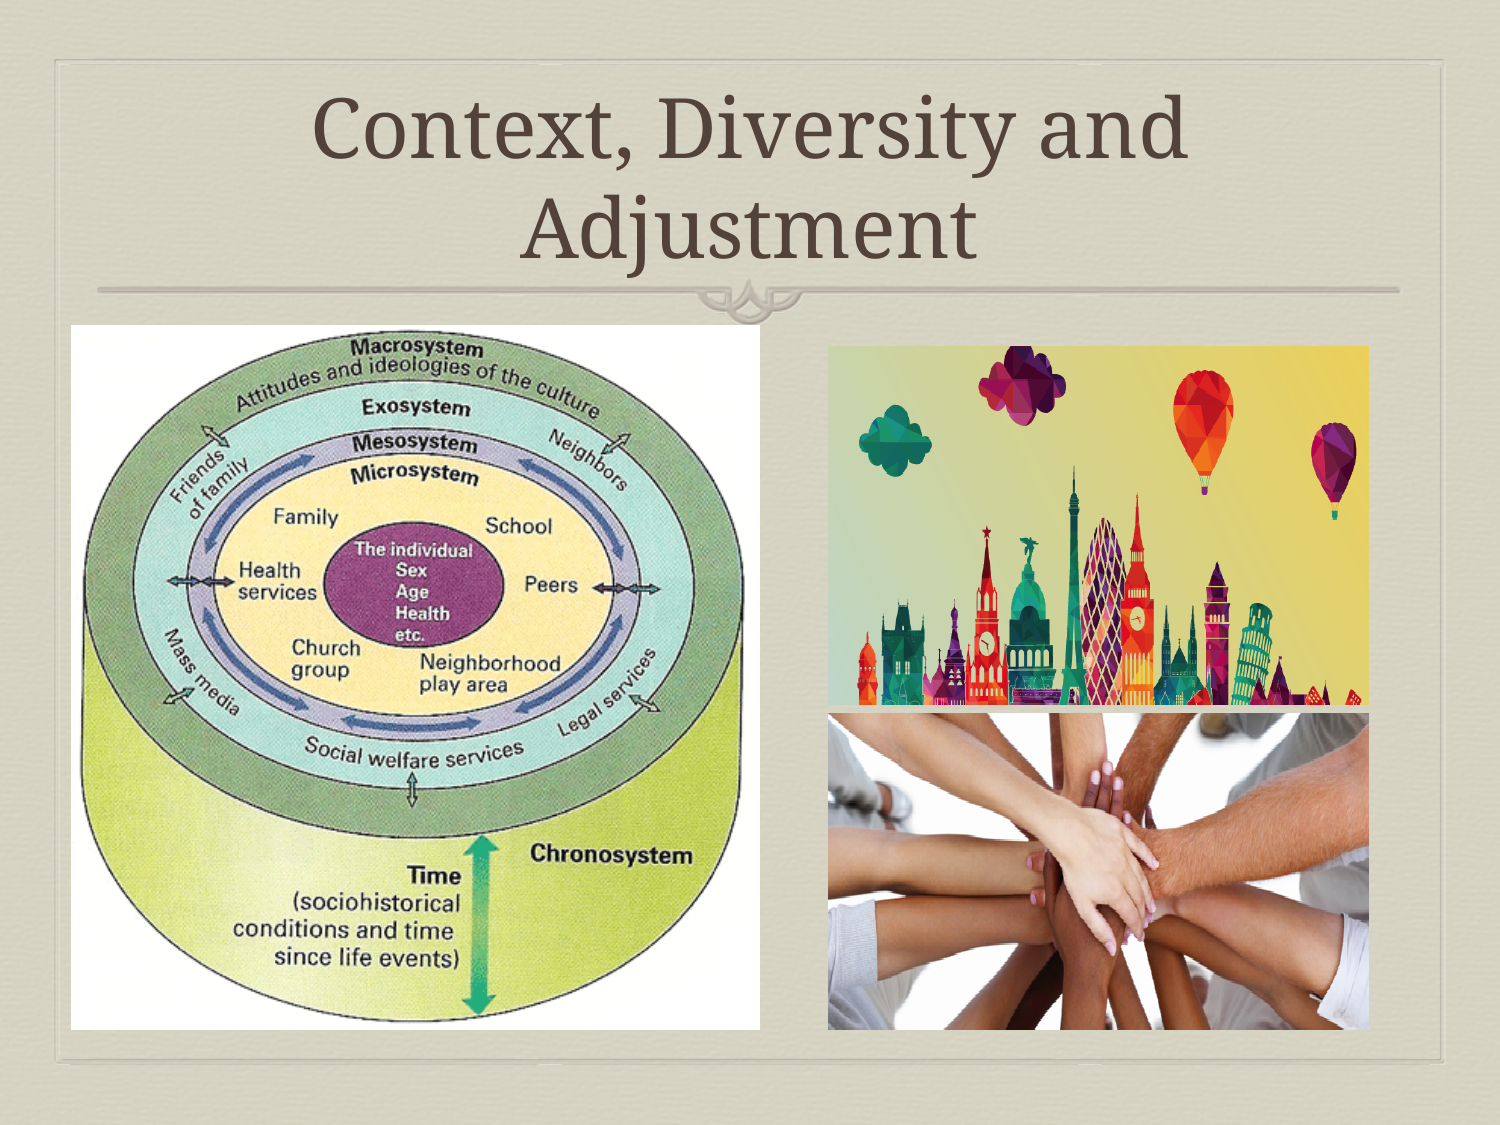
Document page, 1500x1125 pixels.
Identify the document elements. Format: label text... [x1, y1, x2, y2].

picture [0, 0, 1500, 1125]
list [828, 346, 1370, 706]
title Context, Diversity and Adjustment [131, 62, 1369, 288]
